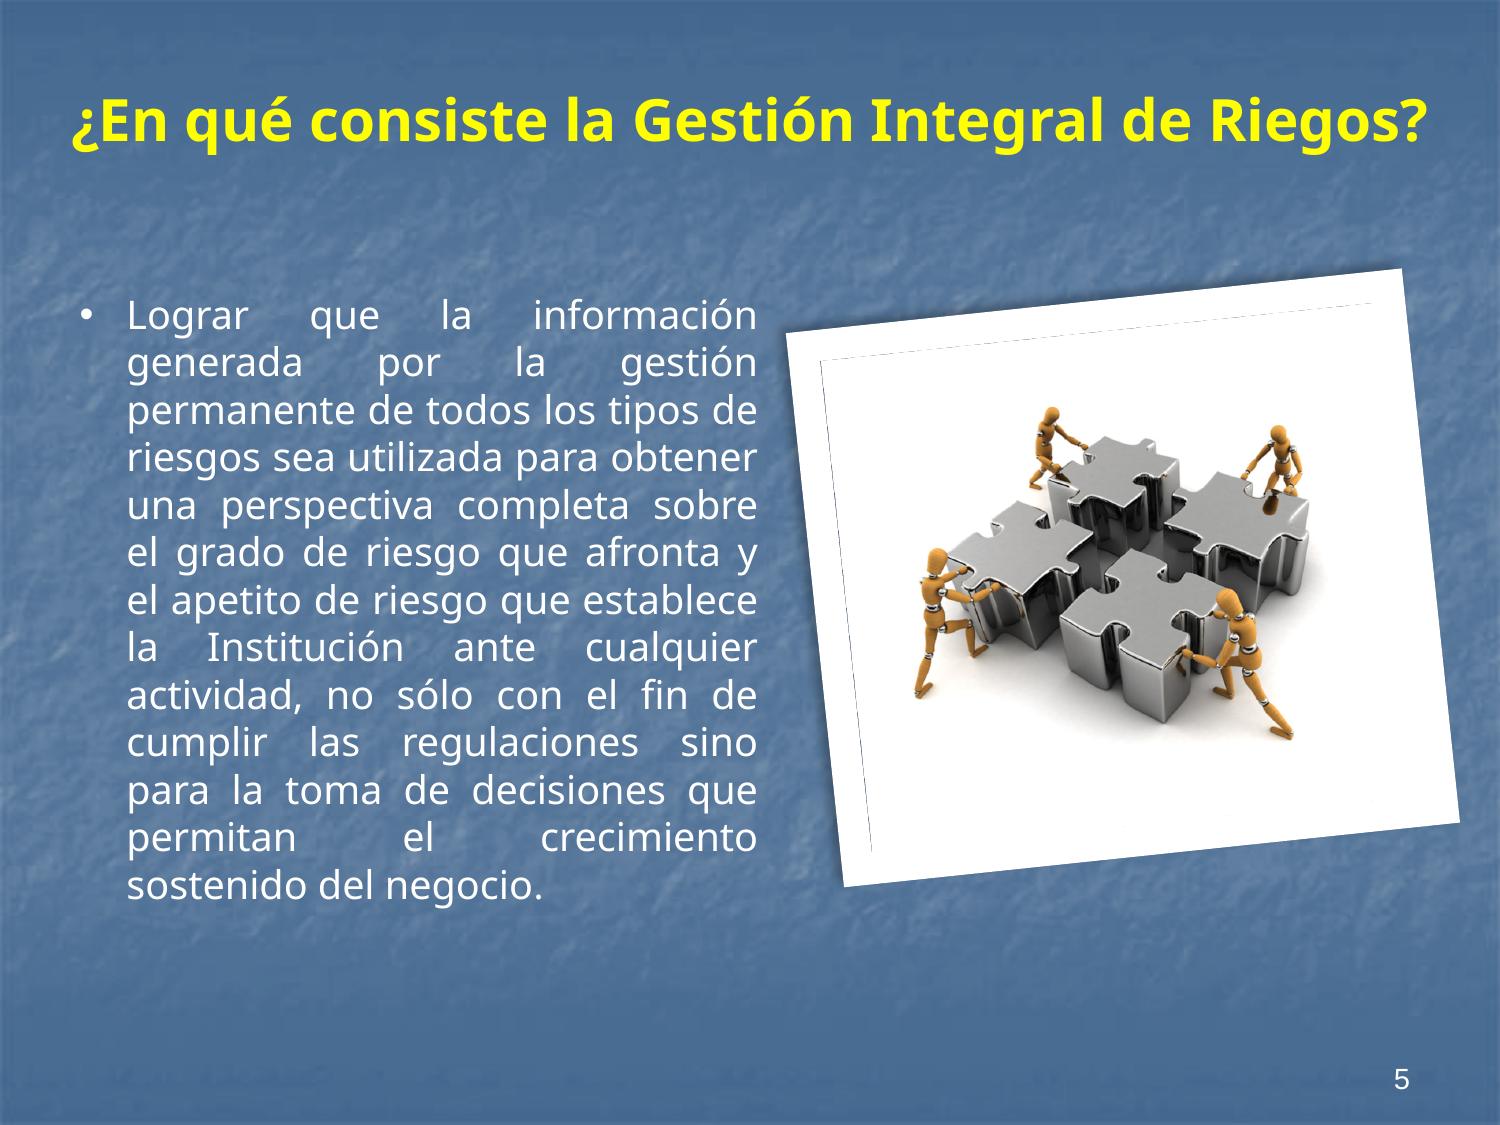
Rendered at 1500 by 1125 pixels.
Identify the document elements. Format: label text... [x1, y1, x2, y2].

text_box Lograr que la información generada por la gestión permanente de todos los tipos de riesgos sea utilizada para obtener una perspectiva completa sobre el grado de riesgo que afronta y el apetito de riesgo que establece la Institución ante cualquier actividad, no sólo con el fin de cumplir las regulaciones sino para la toma de decisiones que permitan el crecimiento sostenido del negocio. [64, 282, 774, 915]
slide_number 5 [1074, 1024, 1426, 1103]
title ¿En qué consiste la Gestión Integral de Riegos? [0, 5, 1500, 231]
picture [821, 304, 1425, 852]
